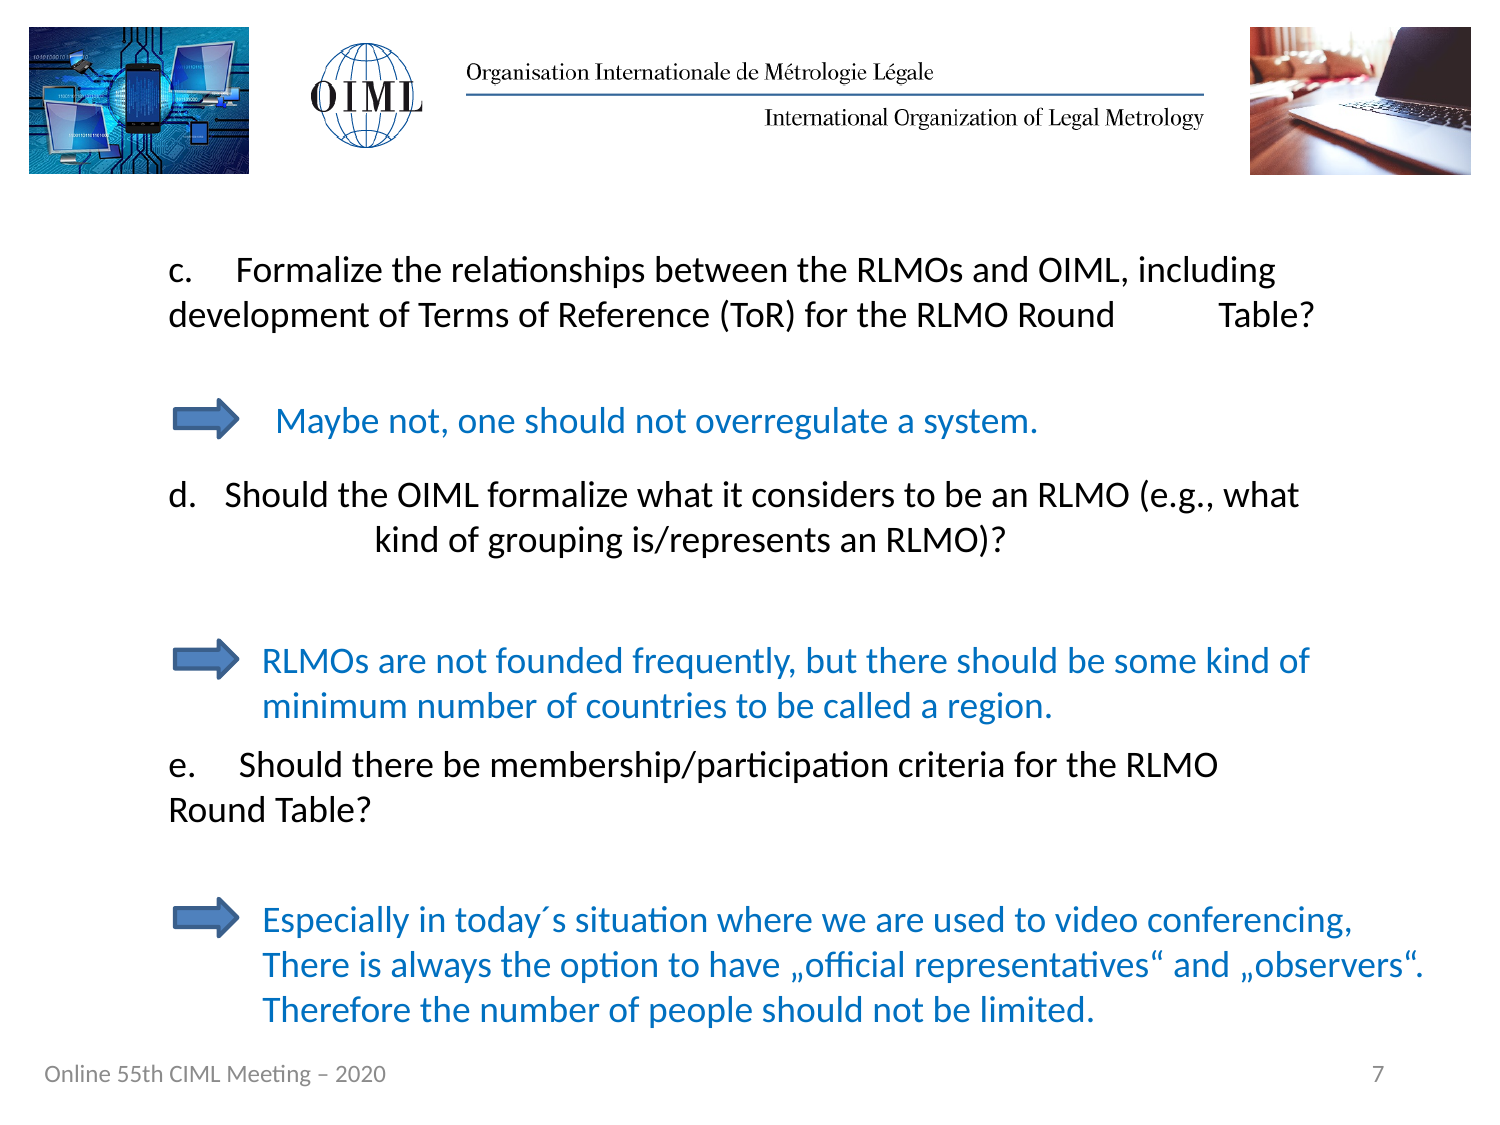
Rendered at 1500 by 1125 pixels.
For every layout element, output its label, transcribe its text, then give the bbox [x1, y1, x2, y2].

text_box c. Formalize the relationships between the RLMOs and OIML, including development of Terms of Reference (ToR) for the RLMO Round Table? Should the OIML formalize what it considers to be an RLMO (e.g., what kind of grouping is/represents an RLMO)? e. Should there be membership/participation criteria for the RLMO Round Table? [153, 237, 1400, 973]
text_box [172, 638, 240, 680]
picture [1250, 27, 1471, 175]
text_box [172, 398, 240, 440]
text_box [172, 896, 240, 939]
text_box Maybe not, one should not overregulate a system. [260, 388, 1064, 449]
text_box RLMOs are not founded frequently, but there should be some kind of minimum number of countries to be called a region. [247, 628, 1327, 734]
picture [301, 34, 1223, 155]
picture [29, 27, 249, 174]
slide_number 7 [1204, 1042, 1400, 1103]
picture [158, 27, 167, 55]
text_box Especially in today´s situation where we are used to video conferencing, There is always the option to have „official representatives“ and „observers“. Therefore the number of people should not be limited. [247, 887, 1441, 1037]
